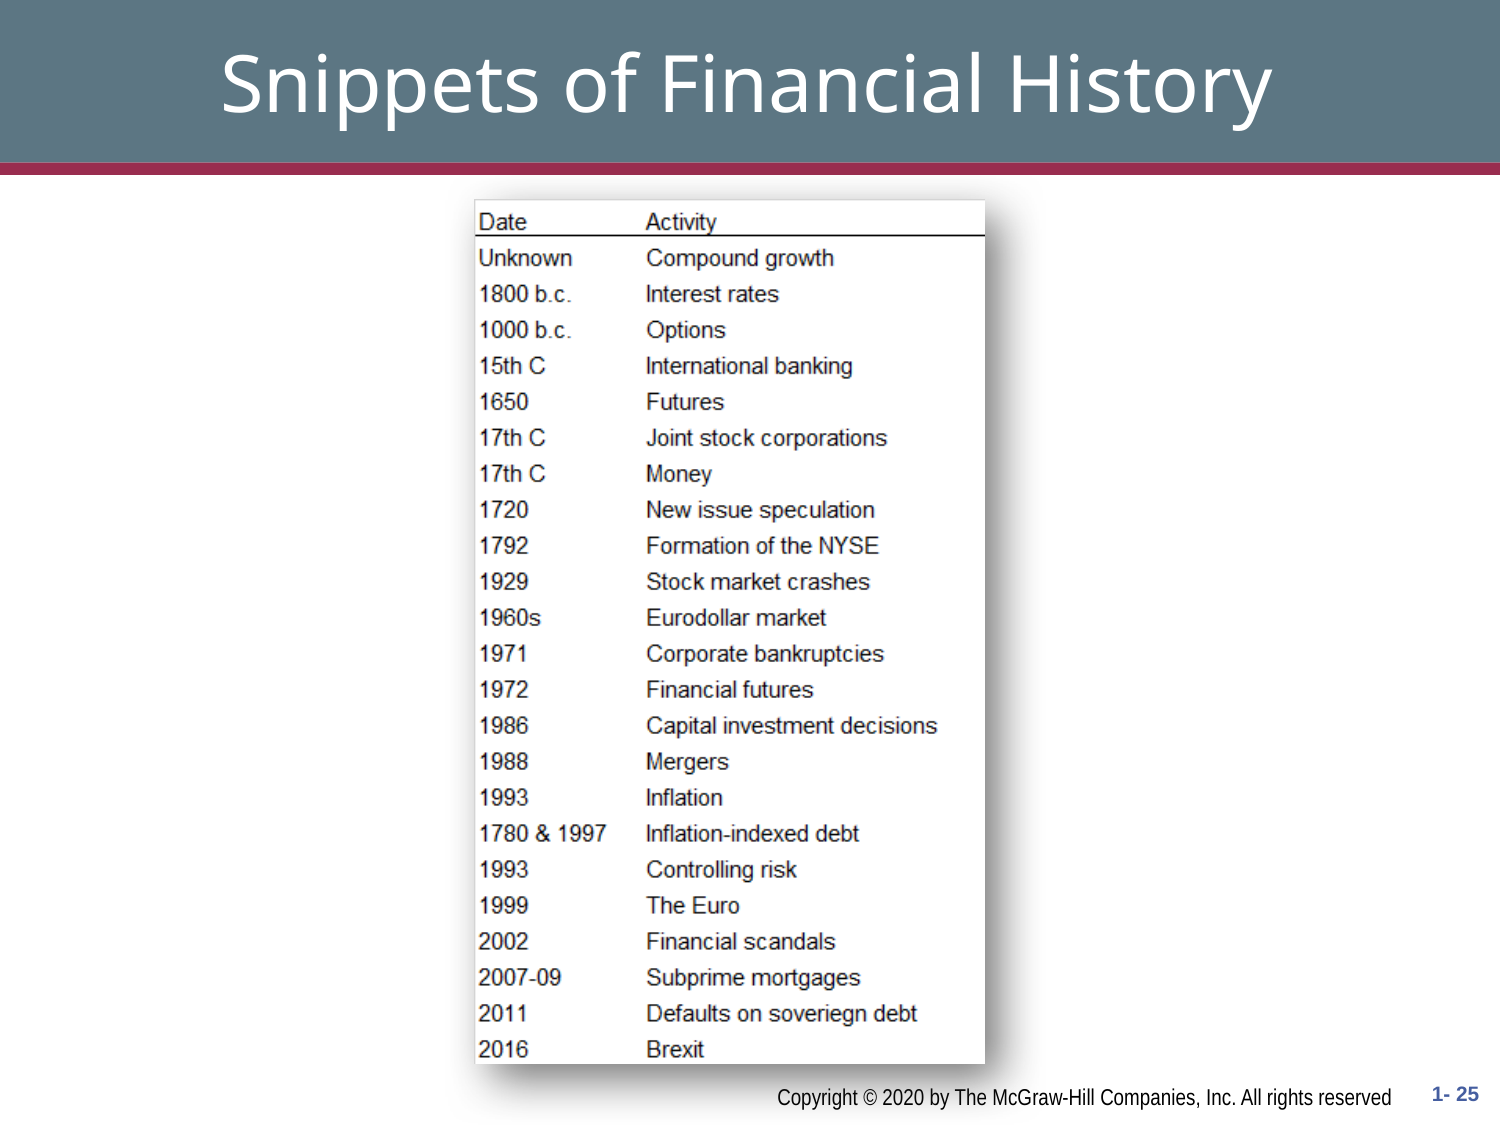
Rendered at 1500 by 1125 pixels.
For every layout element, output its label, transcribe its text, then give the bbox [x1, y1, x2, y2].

title Snippets of Financial History [37, 12, 1457, 150]
picture [474, 199, 985, 1065]
